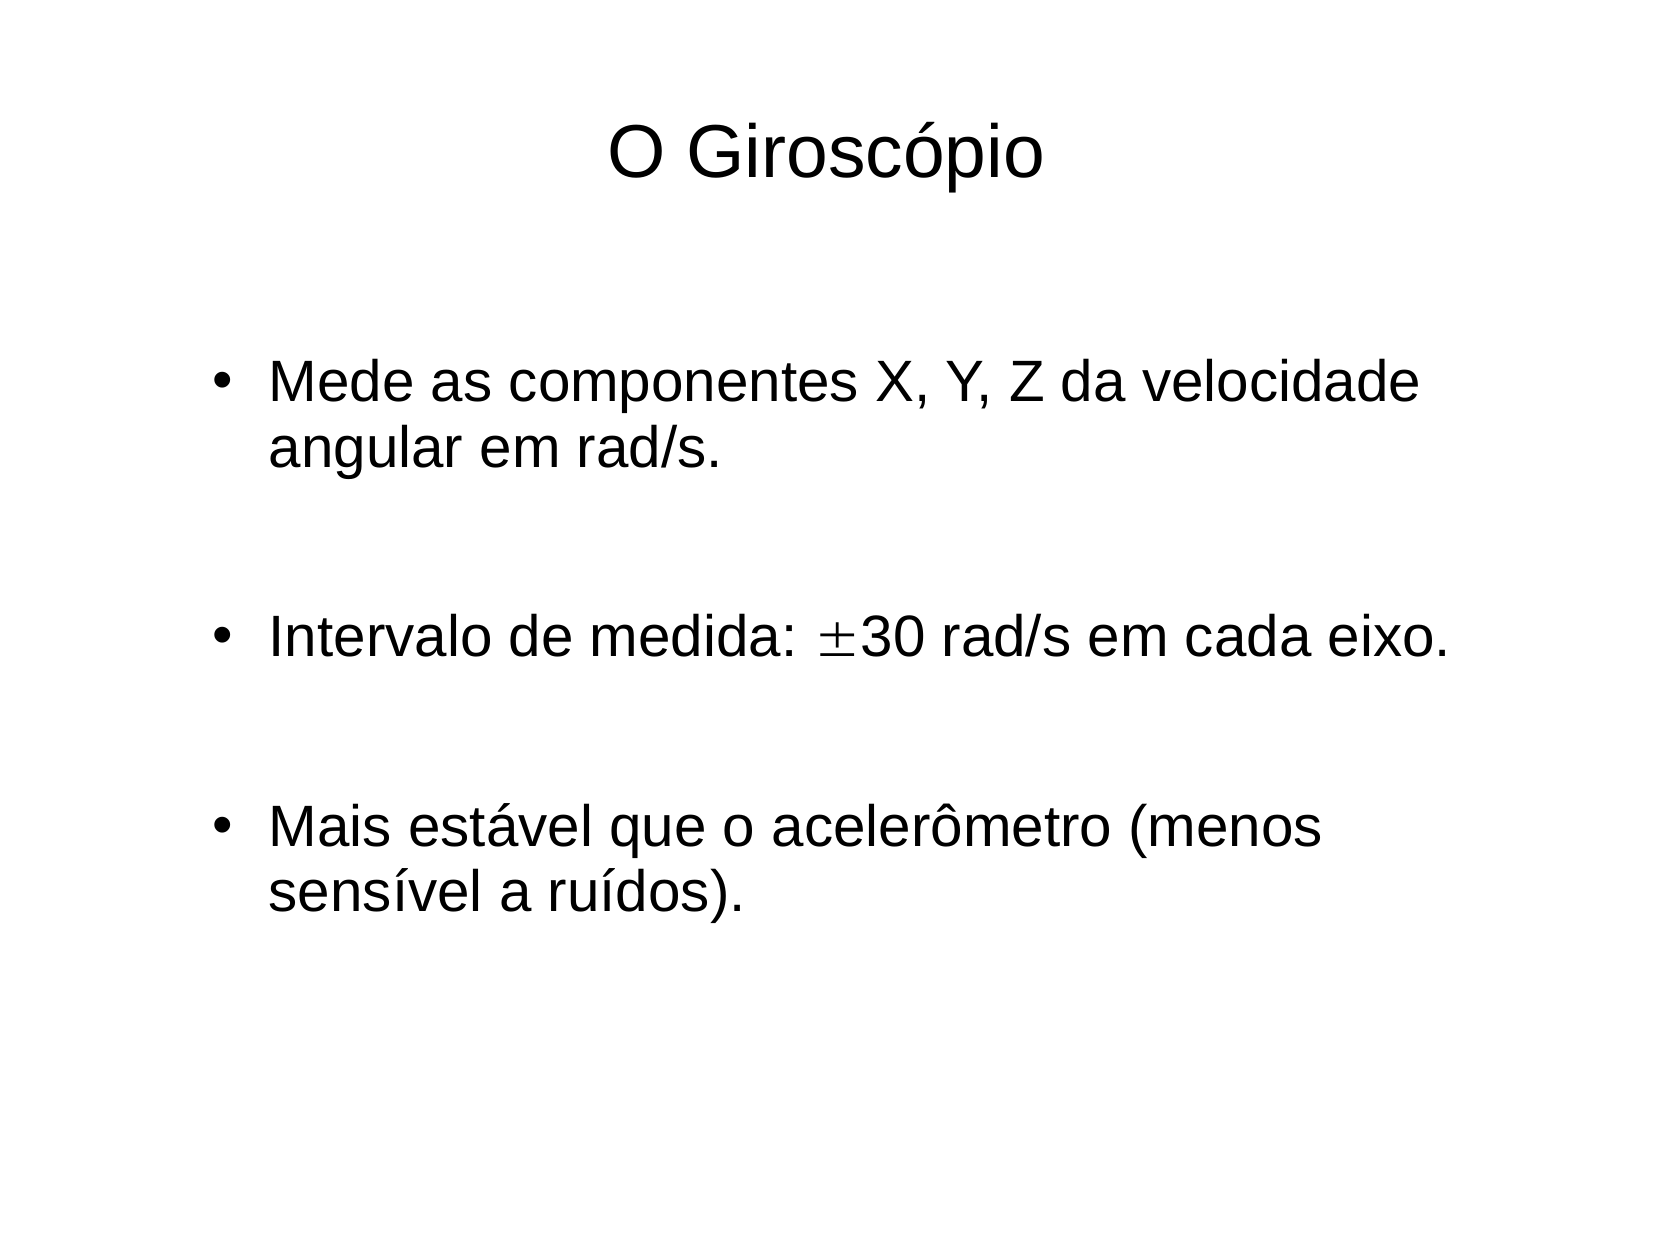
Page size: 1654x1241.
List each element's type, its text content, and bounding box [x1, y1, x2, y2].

title O Giroscópio [82, 49, 1571, 257]
list Mede as componentes X, Y, Z da velocidade angular em rad/s. Intervalo de medida: 30 rad/s em cada eixo. Mais estável que o acelerômetro (menos sensível a ruídos). [212, 345, 1466, 1046]
